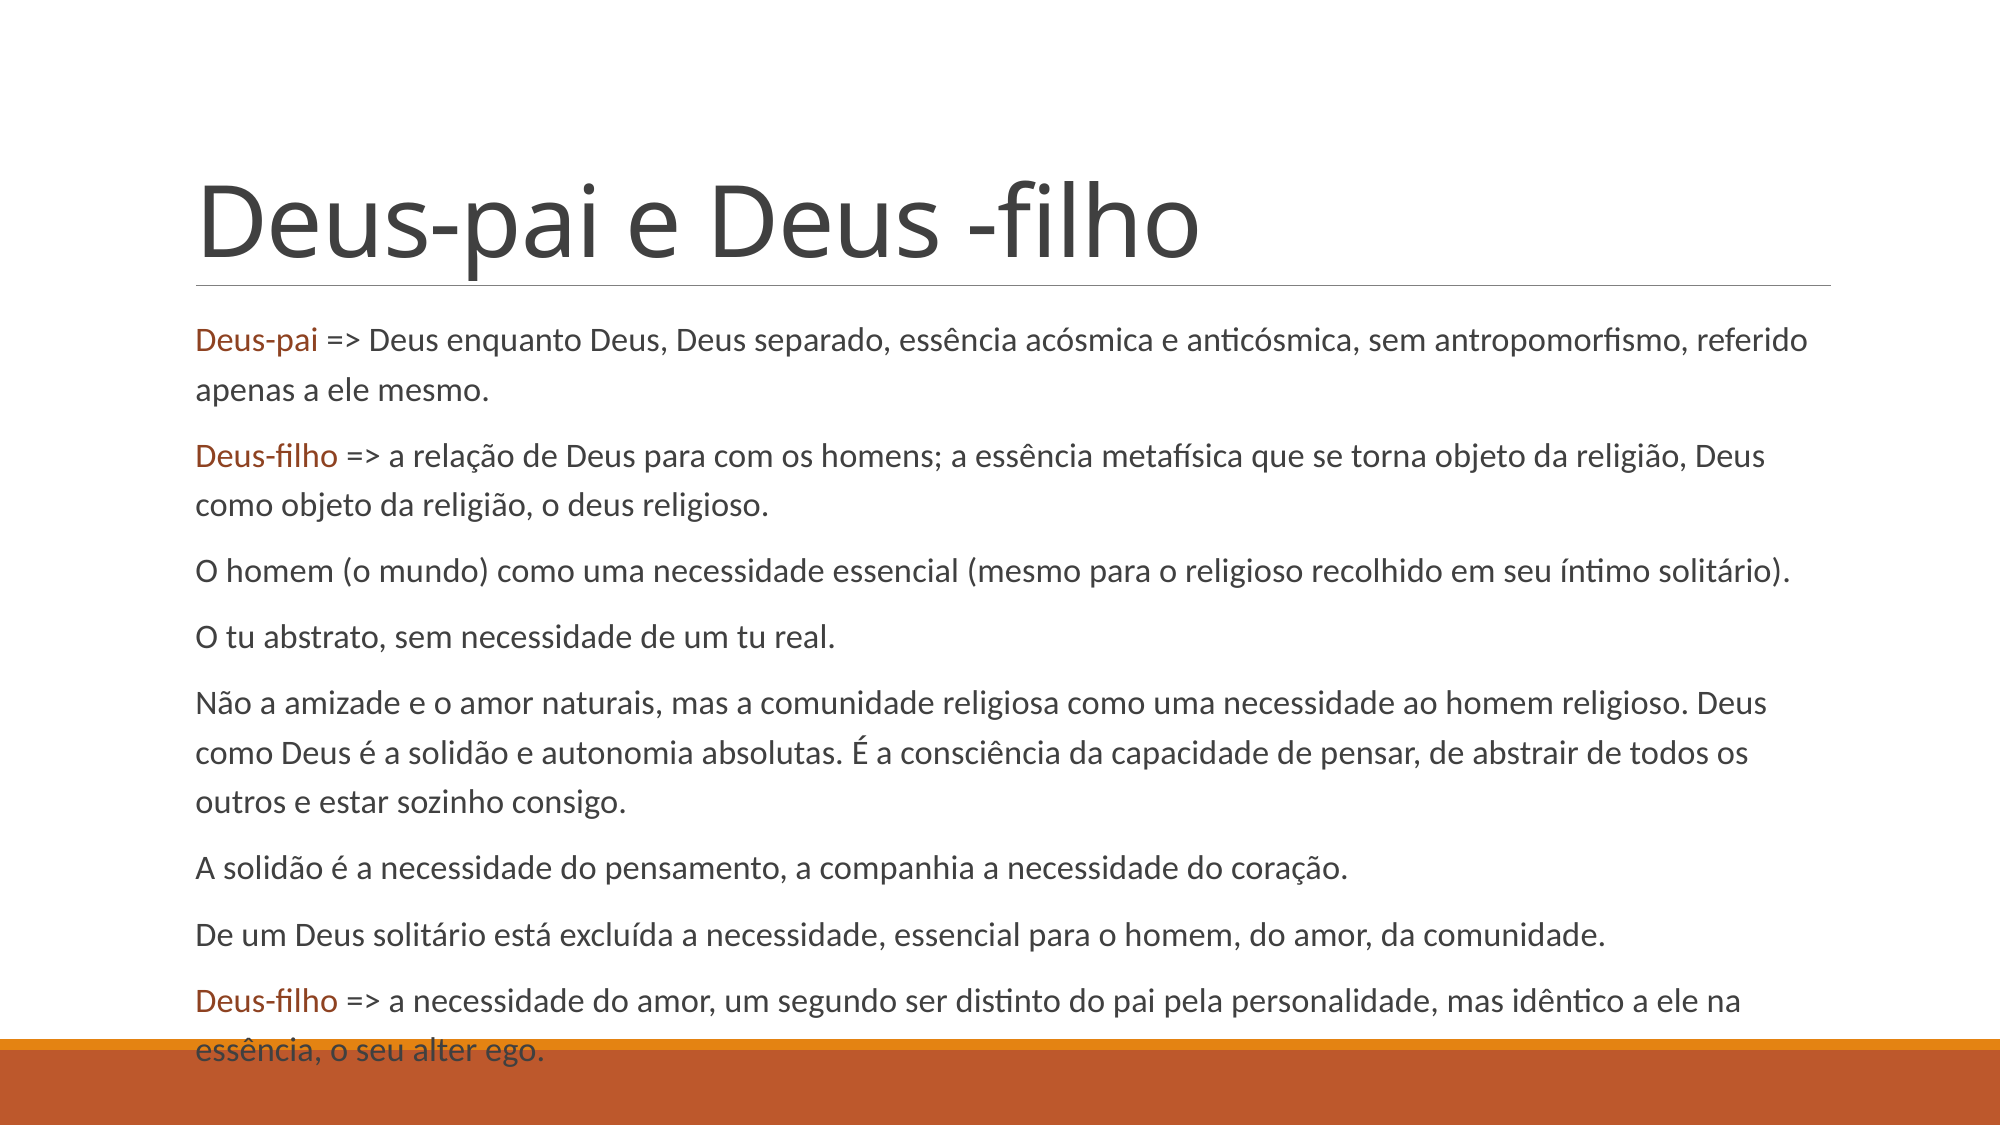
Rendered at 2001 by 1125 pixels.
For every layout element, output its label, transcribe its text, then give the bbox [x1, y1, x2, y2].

list Deus-pai => Deus enquanto Deus, Deus separado, essência acósmica e anticósmica, sem antropomorfismo, referido apenas a ele mesmo. Deus-filho => a relação de Deus para com os homens; a essência metafísica que se torna objeto da religião, Deus como objeto da religião, o deus religioso. O homem (o mundo) como uma necessidade essencial (mesmo para o religioso recolhido em seu íntimo solitário). O tu abstrato, sem necessidade de um tu real. Não a amizade e o amor naturais, mas a comunidade religiosa como uma necessidade ao homem religioso. Deus como Deus é a solidão e autonomia absolutas. É a consciência da capacidade de pensar, de abstrair de todos os outros e estar sozinho consigo. A solidão é a necessidade do pensamento, a companhia a necessidade do coração. De um Deus solitário está excluída a necessidade, essencial para o homem, do amor, da comunidade. Deus-filho => a necessidade do amor, um segundo ser distinto do pai pela personalidade, mas idêntico a ele na essência, o seu alter ego. [180, 301, 1830, 1103]
title Deus-pai e Deus -filho [180, 47, 1830, 285]
